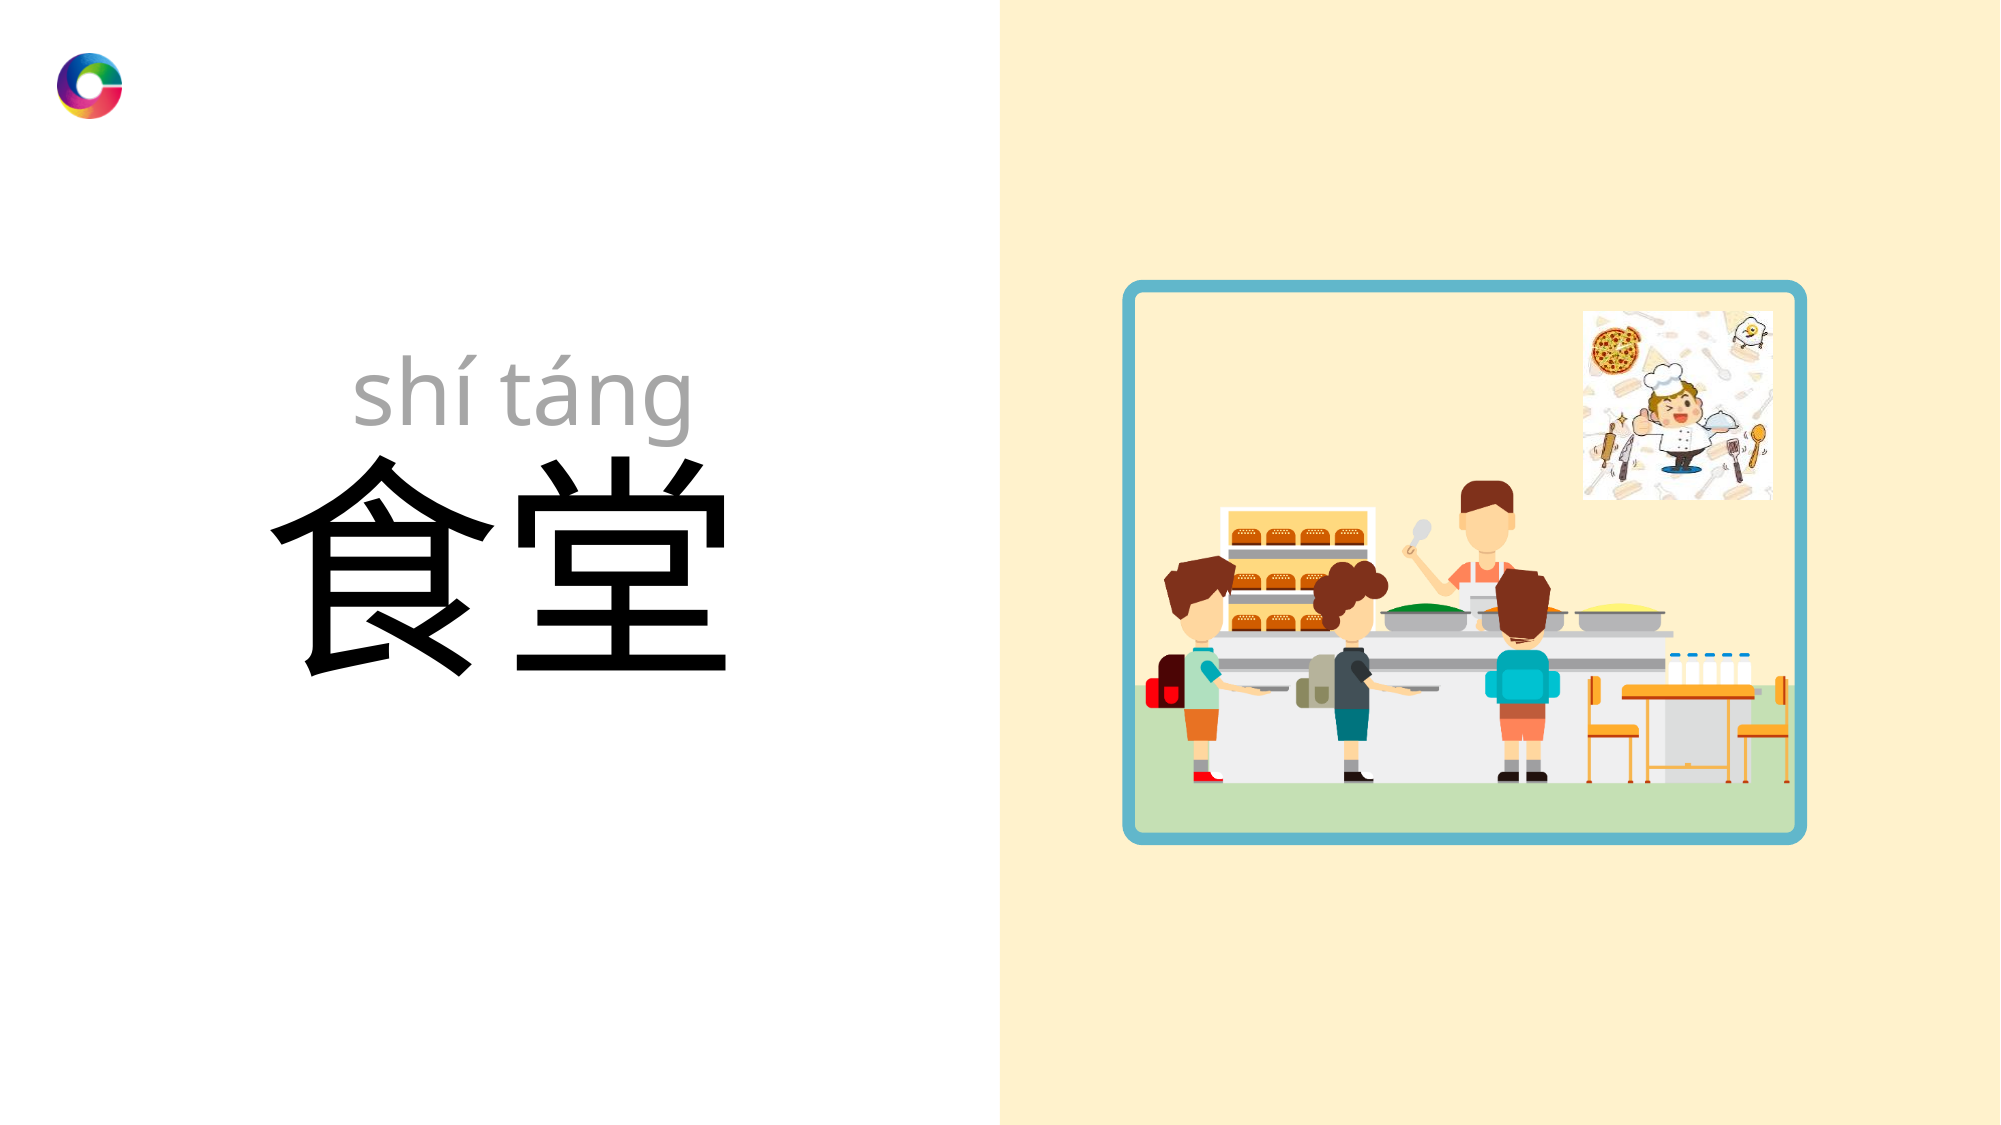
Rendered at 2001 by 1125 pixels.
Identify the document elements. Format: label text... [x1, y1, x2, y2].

text_box shí tánɡ [58, 310, 921, 467]
text_box 食堂 [21, 411, 982, 714]
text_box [1128, 286, 1801, 839]
picture [57, 53, 122, 119]
